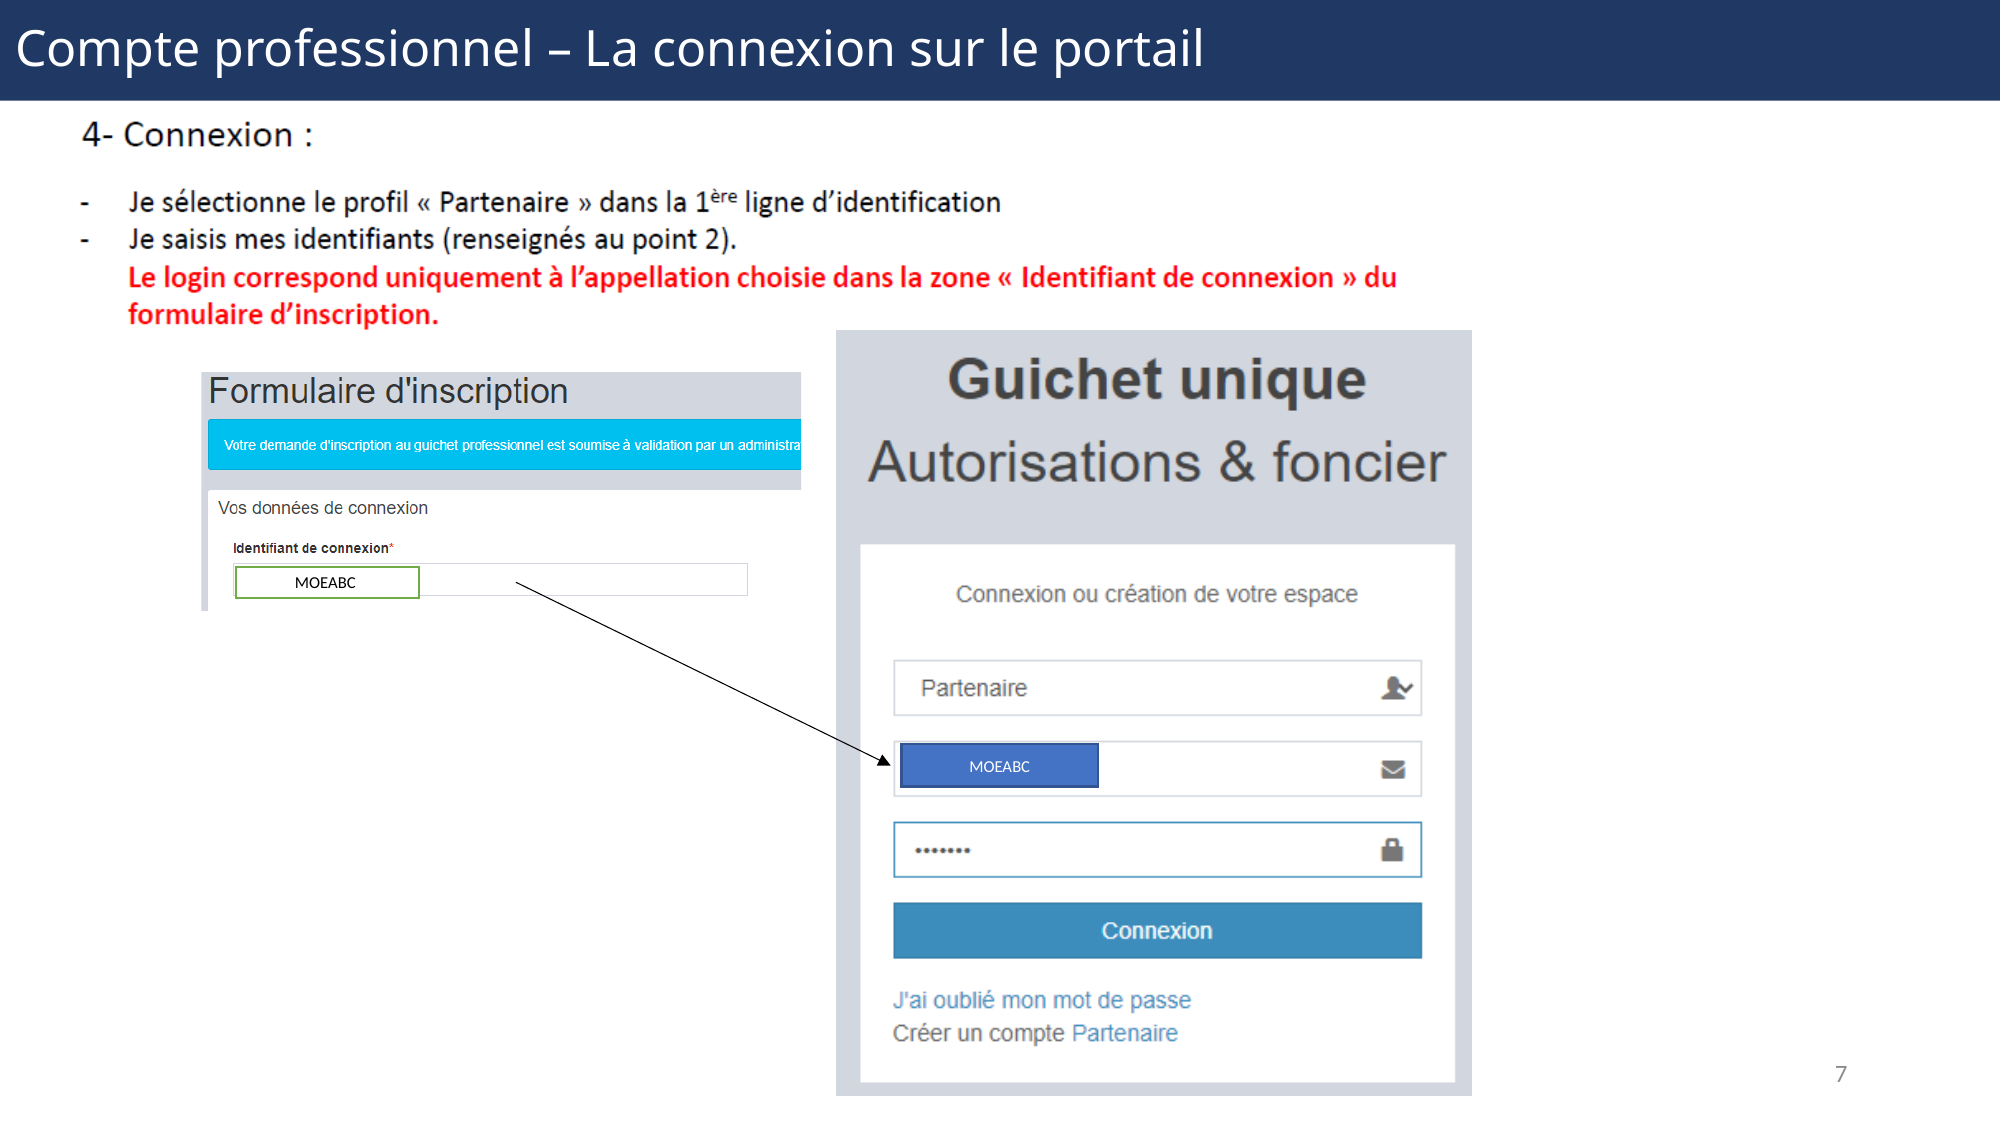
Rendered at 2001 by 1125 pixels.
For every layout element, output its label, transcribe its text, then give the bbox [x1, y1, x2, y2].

slide_number 7 [1412, 1042, 1863, 1103]
text_box Compte professionnel – La connexion sur le portail [0, 0, 2000, 101]
picture [40, 100, 1510, 1096]
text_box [515, 582, 891, 766]
picture [201, 372, 802, 611]
